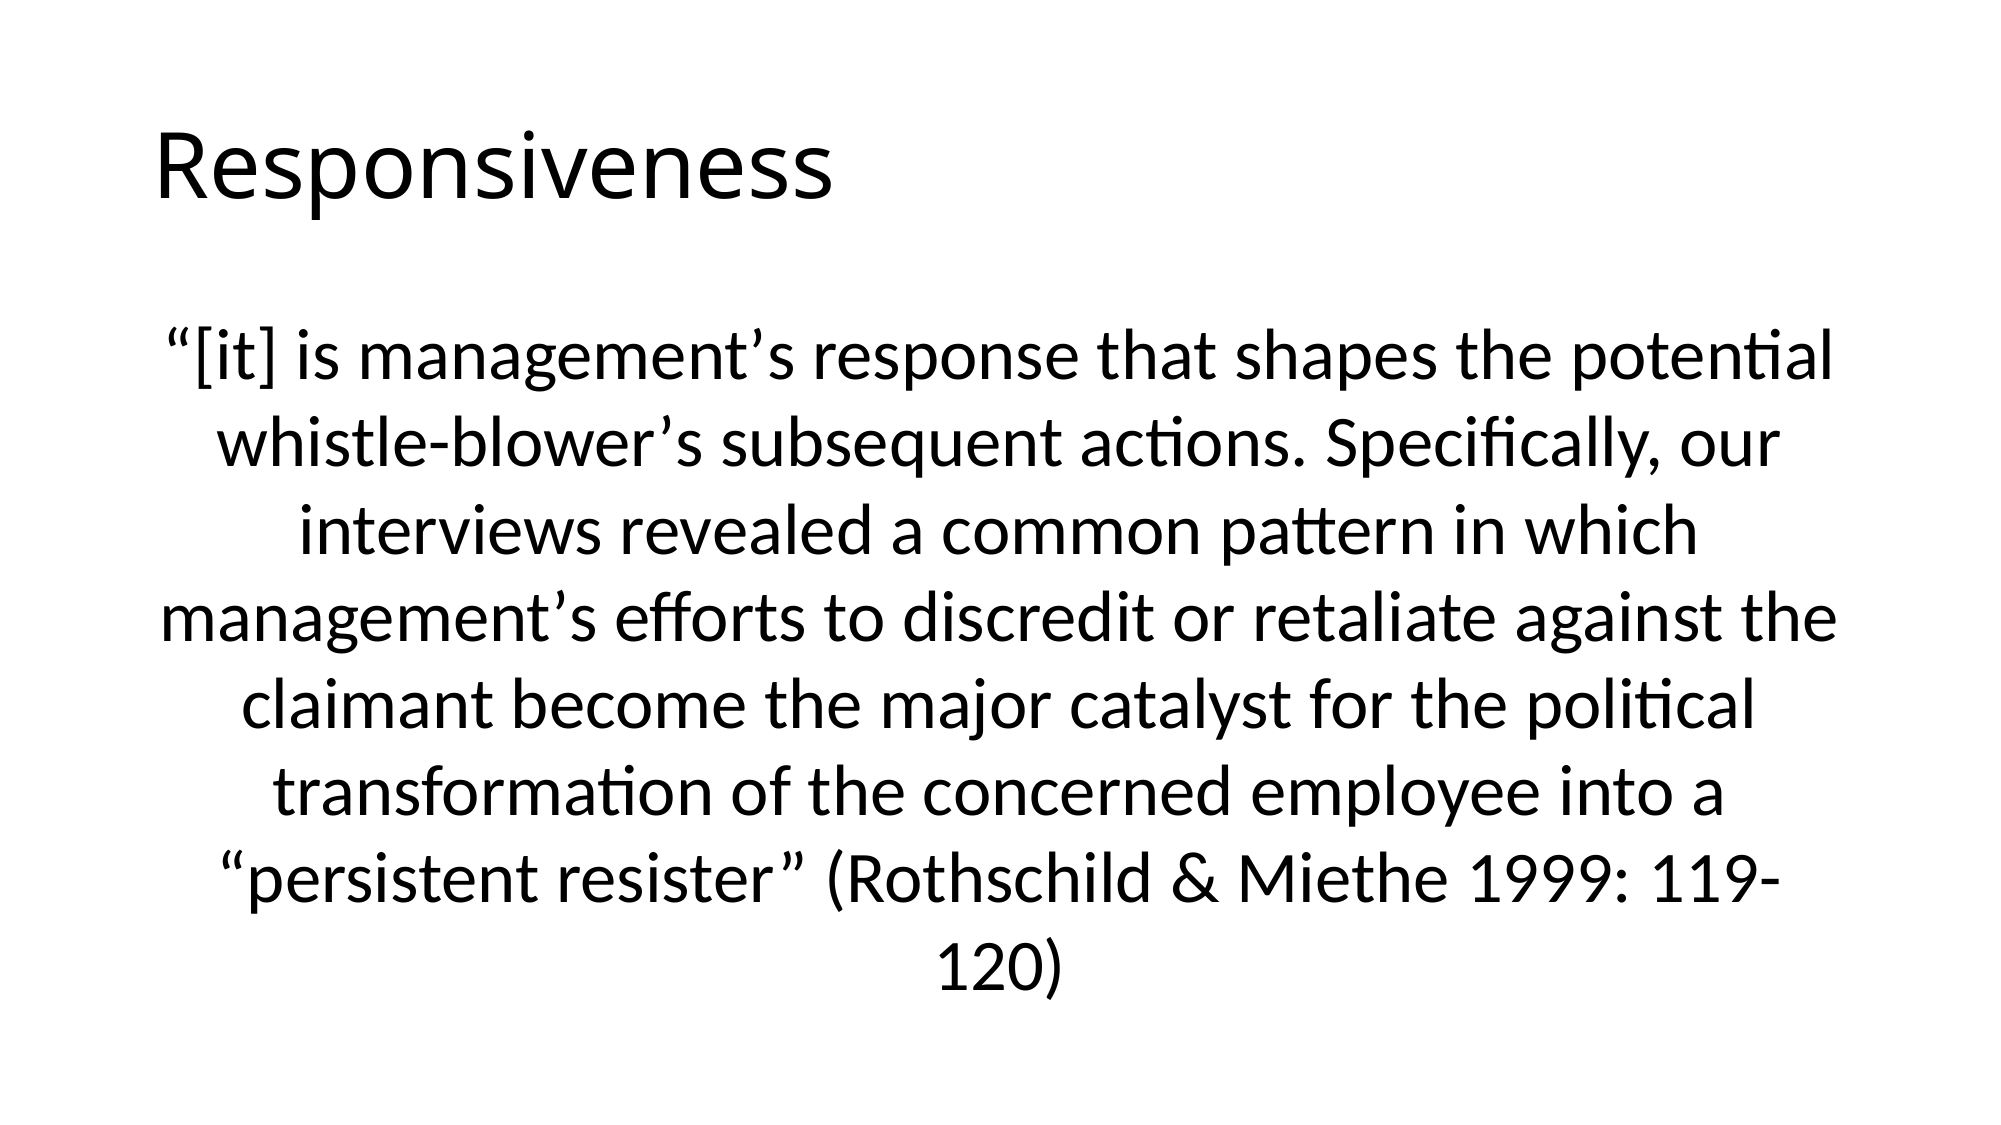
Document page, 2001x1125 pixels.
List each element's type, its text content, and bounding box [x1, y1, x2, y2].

list “[it] is management’s response that shapes the potential whistle-blower’s subsequent actions. Specifically, our interviews revealed a common pattern in which management’s efforts to discredit or retaliate against the claimant become the major catalyst for the political transformation of the concerned employee into a “persistent resister” (Rothschild & Miethe 1999: 119-120) [137, 299, 1863, 1014]
title Responsiveness [137, 59, 1863, 278]
